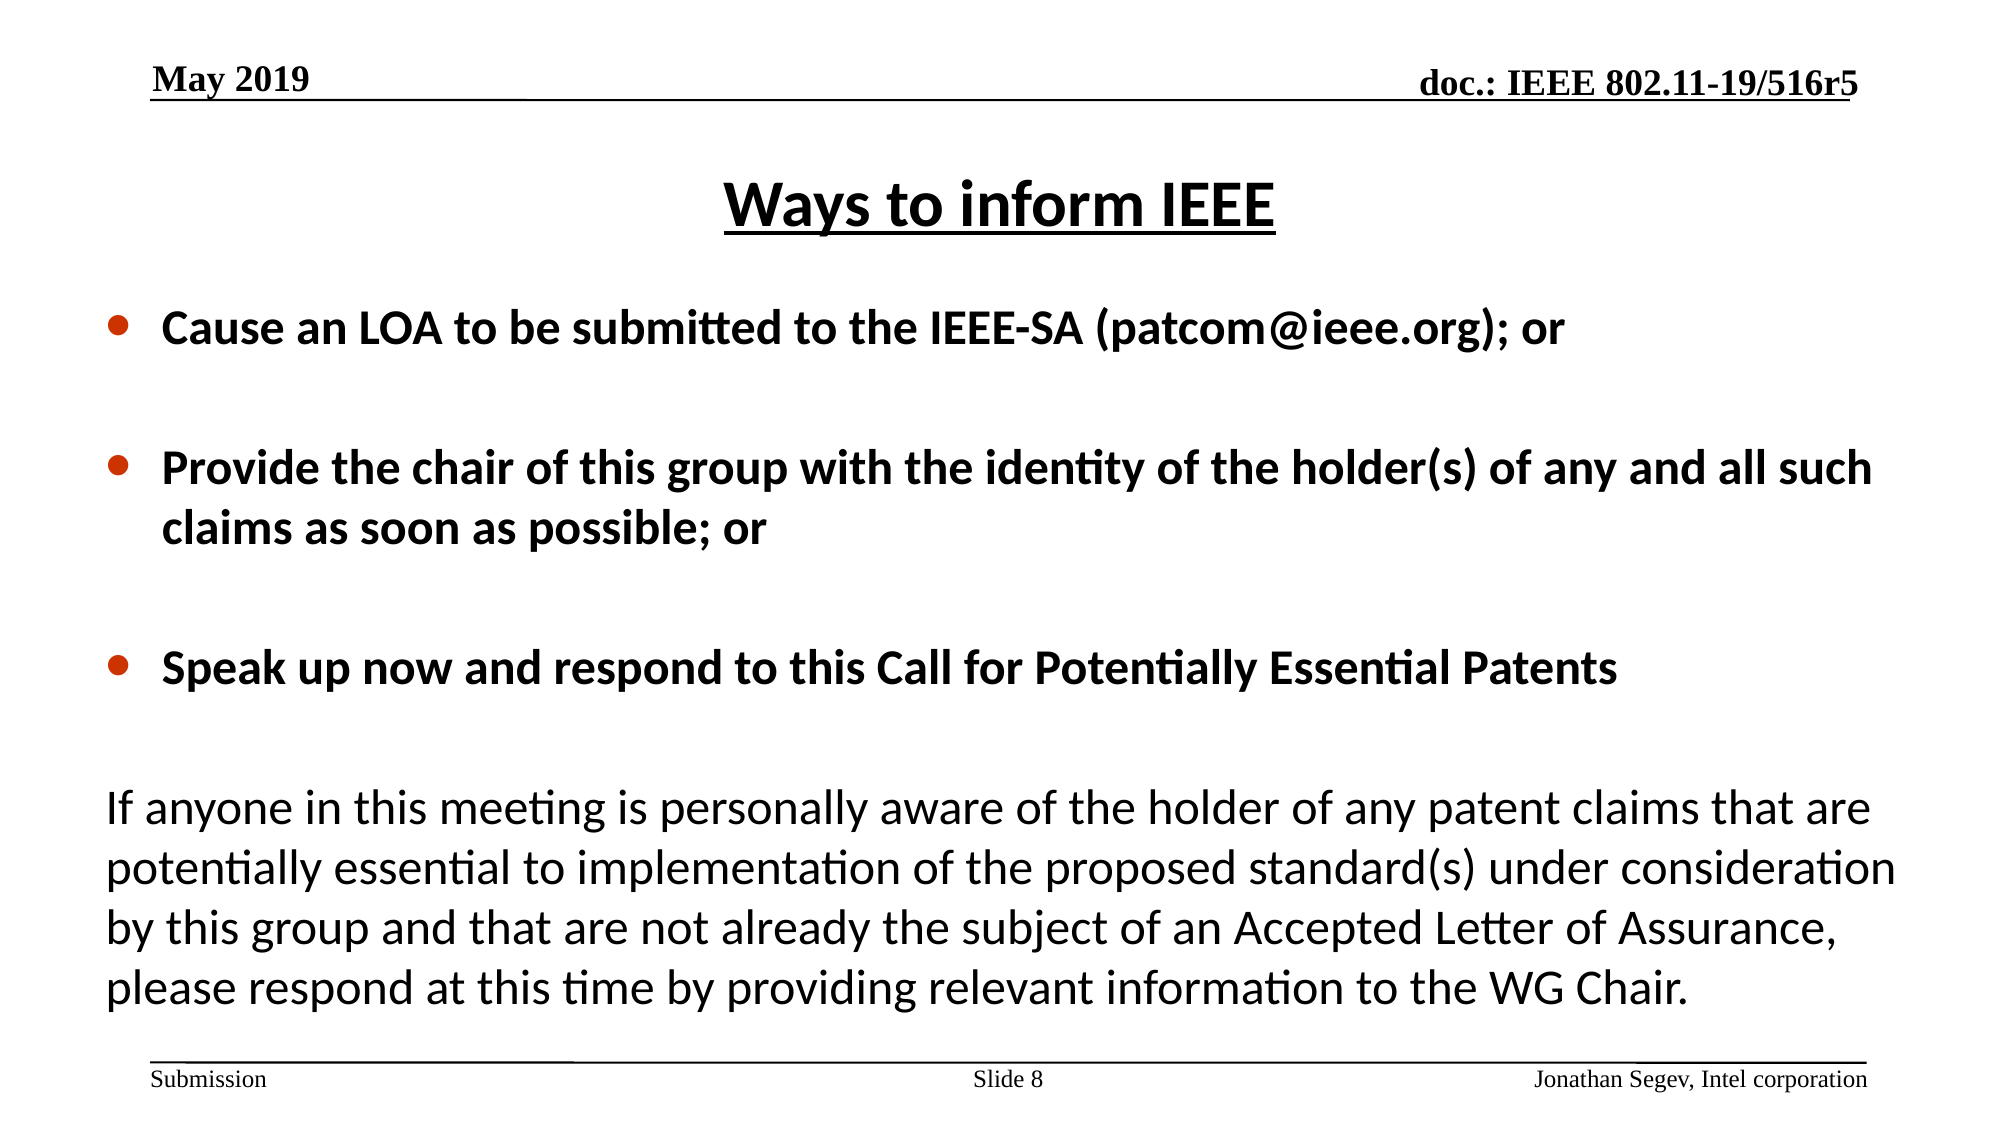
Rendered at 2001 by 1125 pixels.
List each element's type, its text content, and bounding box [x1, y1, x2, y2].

slide_number Slide 8 [950, 1061, 1067, 1123]
footer Jonathan Segev, Intel corporation [1171, 1061, 1869, 1093]
list Cause an LOA to be submitted to the IEEE-SA (patcom@ieee.org); or Provide the chair of this group with the identity of the holder(s) of any and all such claims as soon as possible; or Speak up now and respond to this Call for Potentially Essential Patents If anyone in this meeting is personally aware of the holder of any patent claims that are potentially essential to implementation of the proposed standard(s) under consideration by this group and that are not already the subject of an Accepted Letter of Assurance, please respond at this time by providing relevant information to the WG Chair. [90, 286, 1946, 1000]
title Ways to inform IEEE [149, 112, 1850, 286]
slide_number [152, 54, 563, 100]
